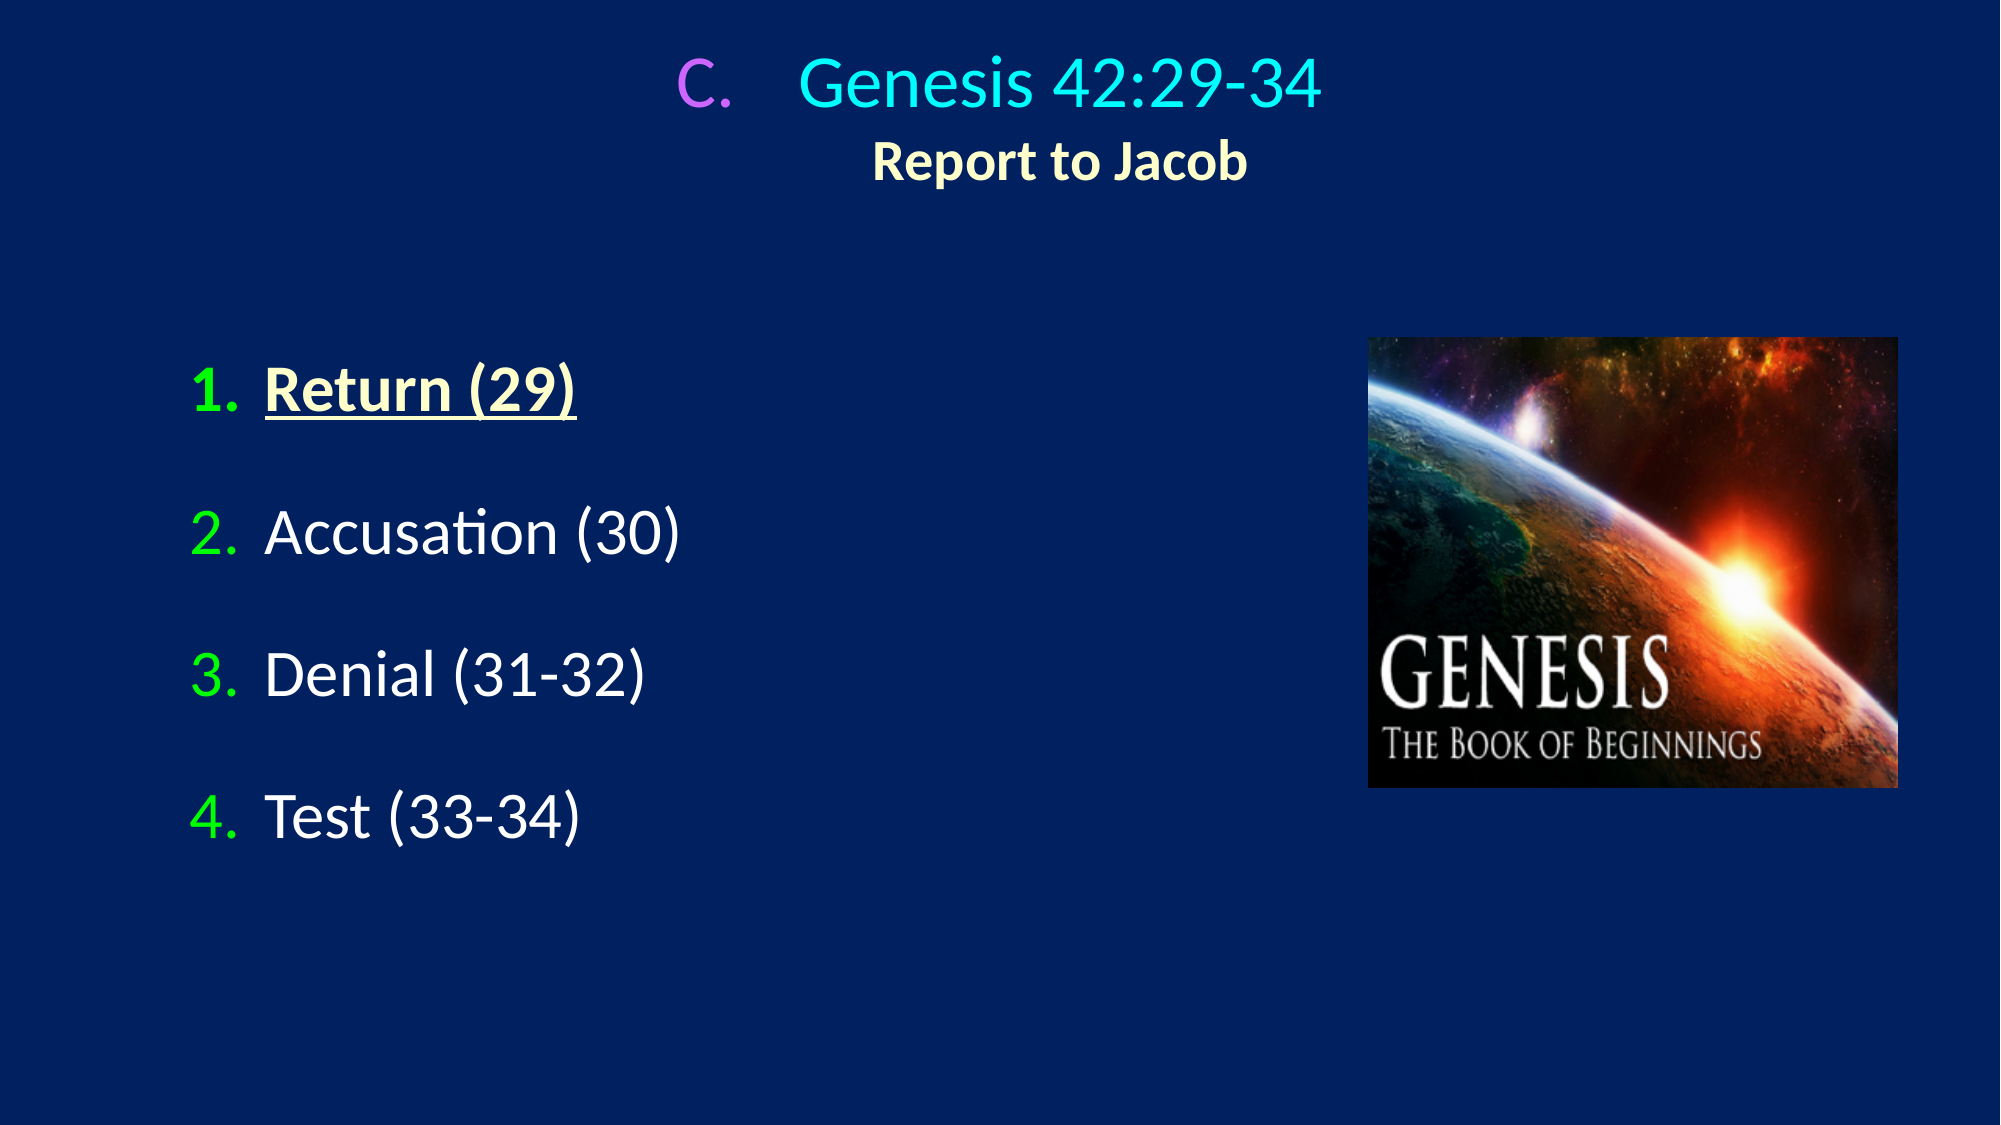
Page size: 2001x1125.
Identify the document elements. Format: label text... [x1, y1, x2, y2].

title Genesis 42:29-34 Report to Jacob [392, 37, 1607, 188]
list Return (29) Accusation (30) Denial (31-32) Test (33-34) [174, 337, 1288, 788]
picture [1367, 337, 1898, 788]
